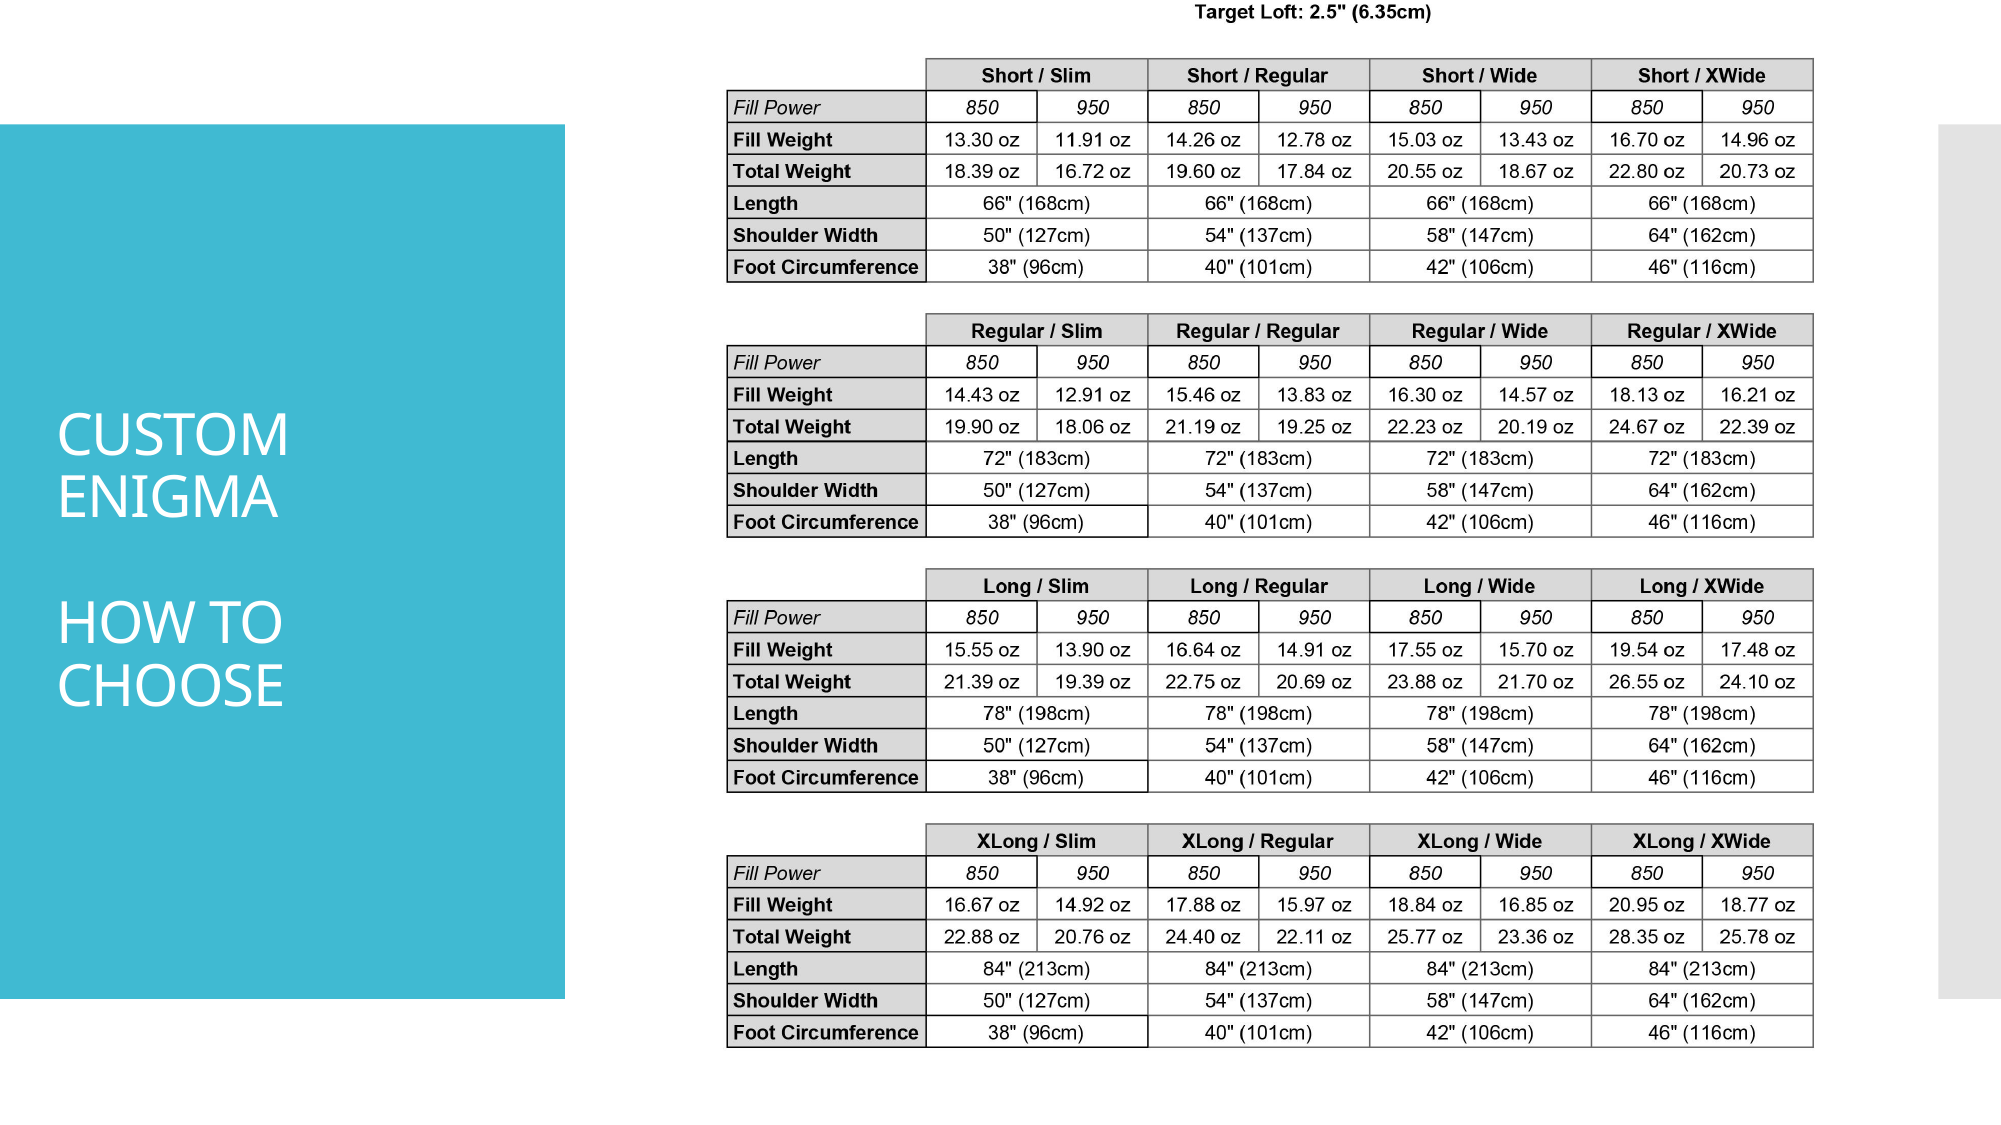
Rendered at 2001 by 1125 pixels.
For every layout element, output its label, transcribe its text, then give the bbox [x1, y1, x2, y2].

title CUSTOM ENIGMA HOW TO CHOOSE [41, 184, 525, 940]
picture [621, 0, 1919, 1090]
